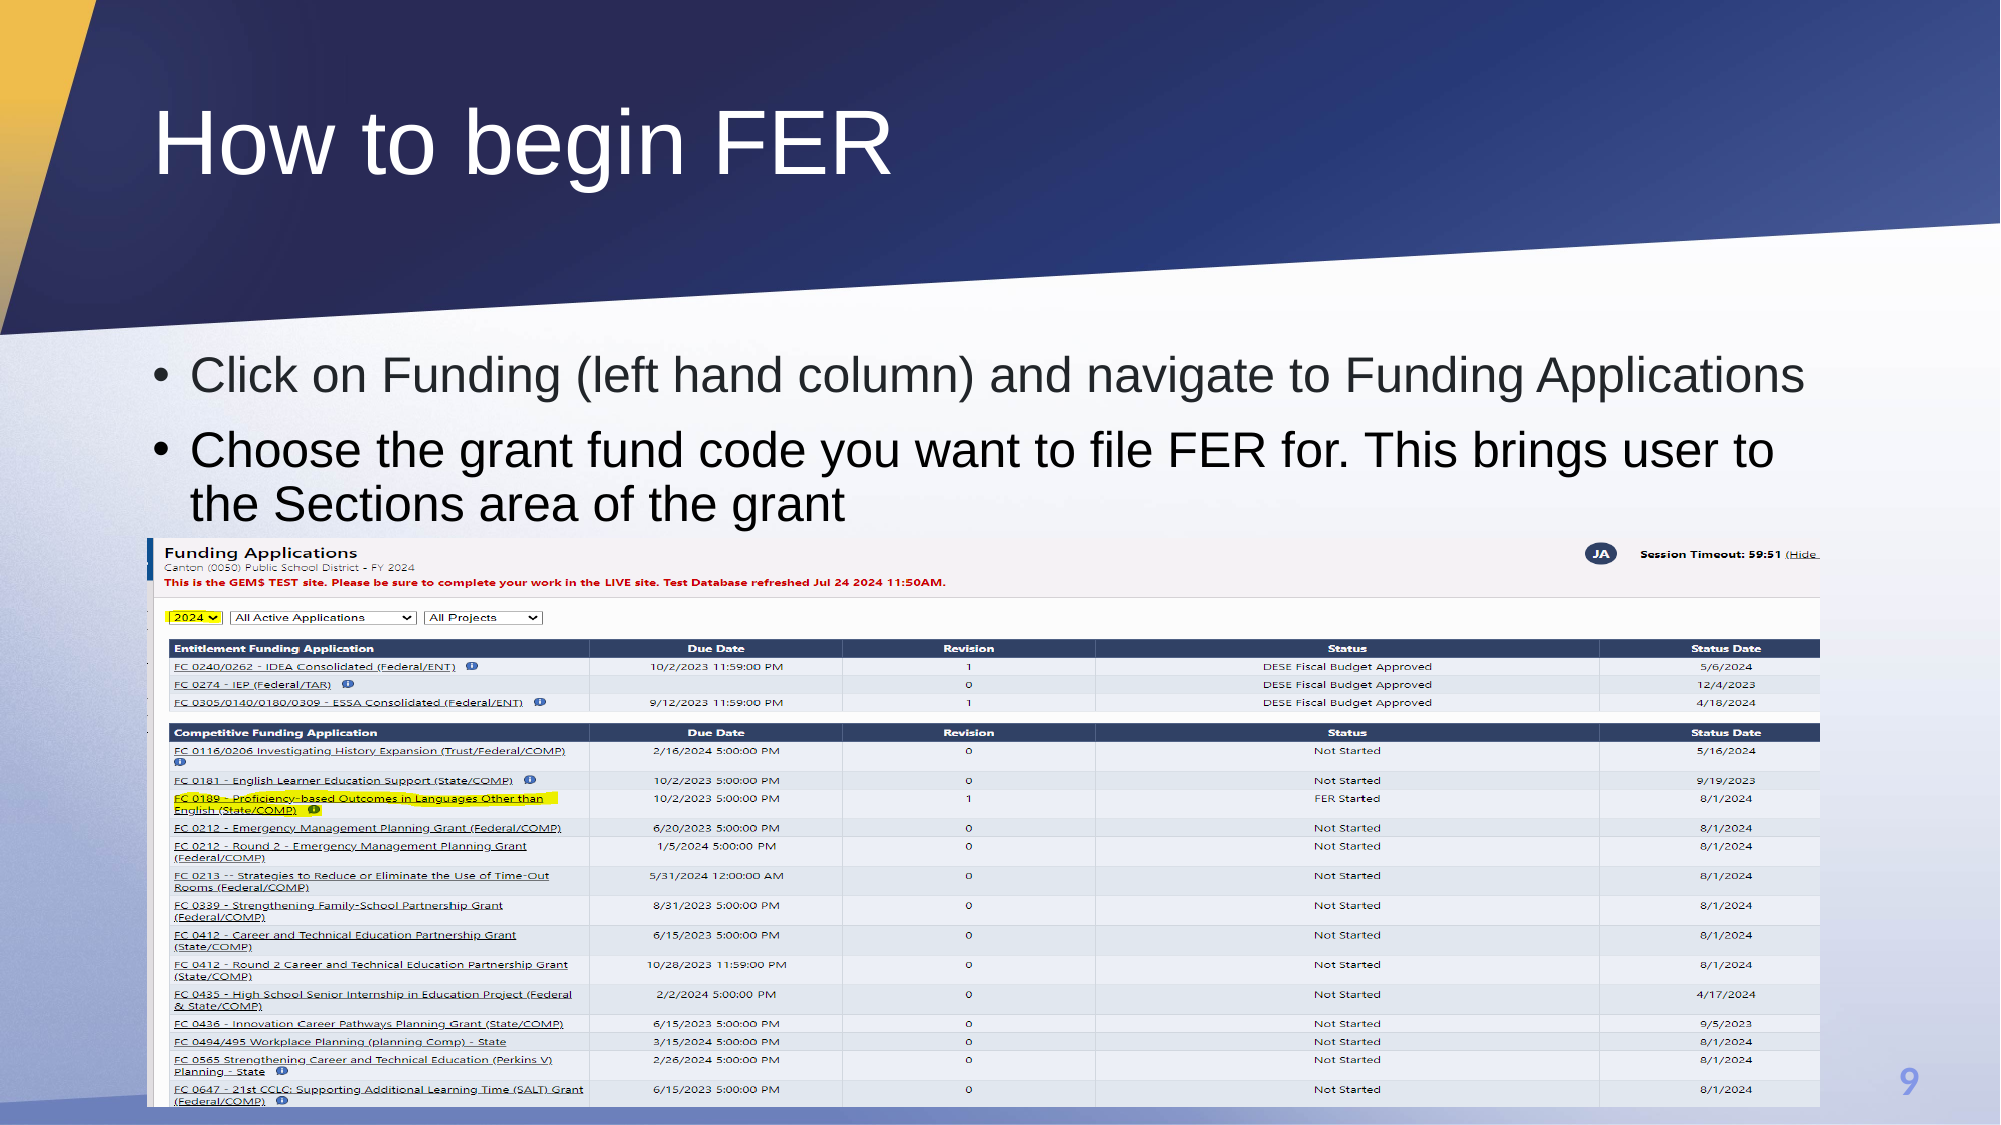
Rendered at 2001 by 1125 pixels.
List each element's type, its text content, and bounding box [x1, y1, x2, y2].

title How to begin FER [137, 59, 1863, 231]
picture [0, 0, 2000, 1125]
list Click on Funding (left hand column) and navigate to Funding Applications Choose the grant fund code you want to file FER for. This brings user to the Sections area of the grant [137, 342, 1863, 1008]
